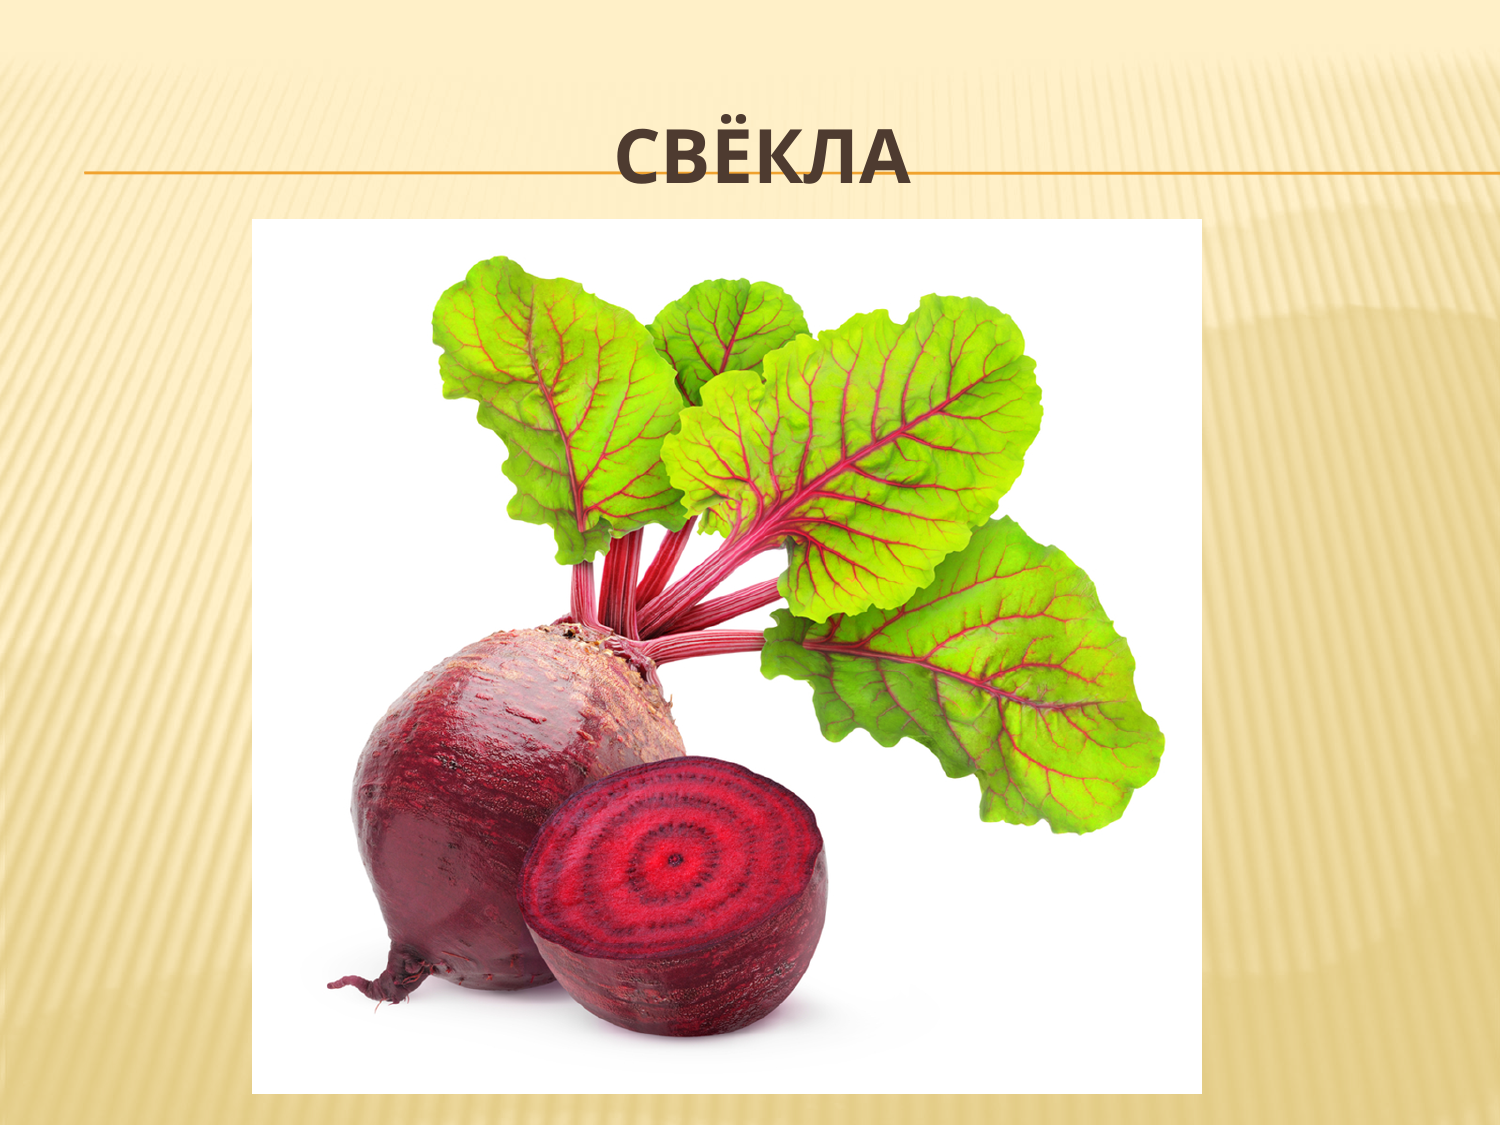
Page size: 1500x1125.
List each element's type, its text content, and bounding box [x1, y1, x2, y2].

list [252, 219, 1203, 1095]
title свёкла [50, 75, 1475, 232]
